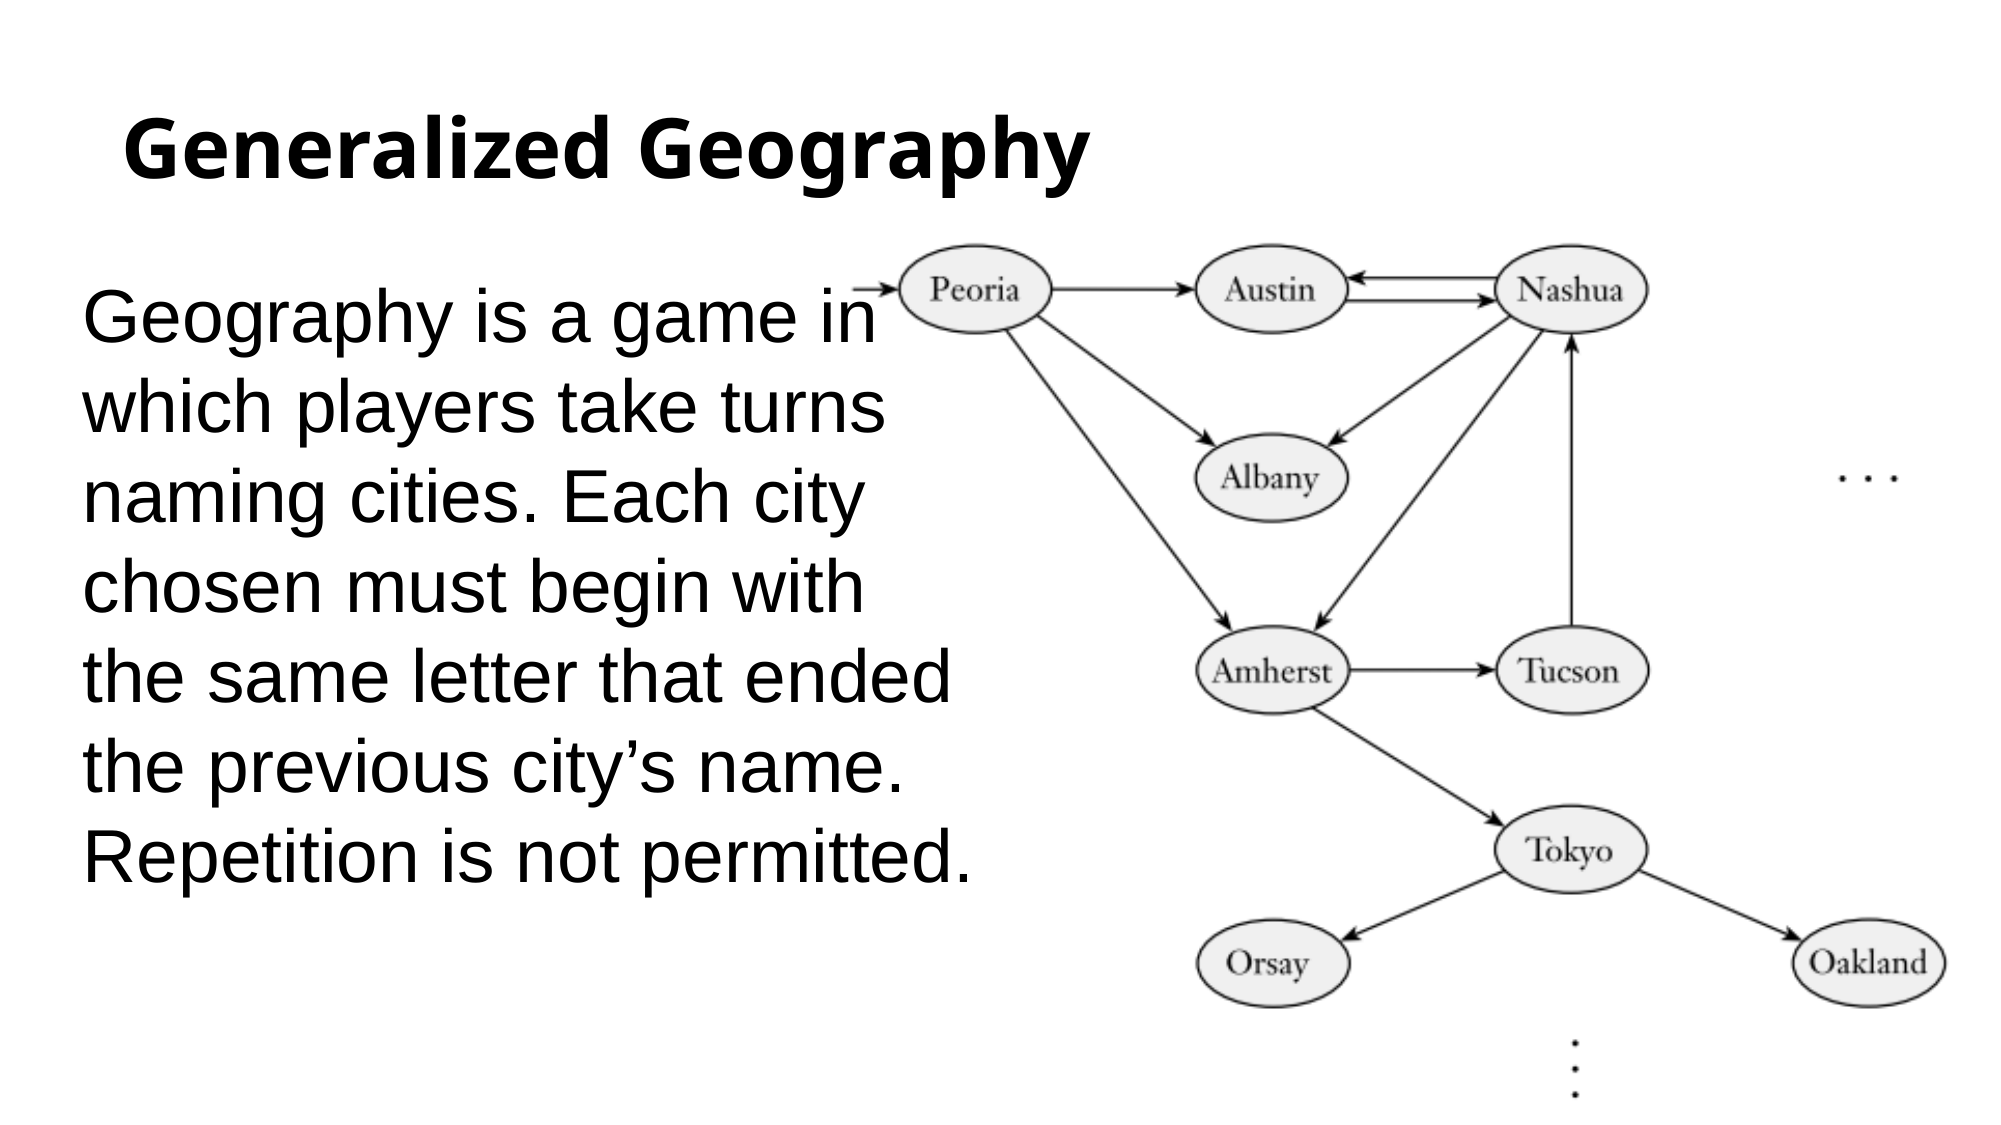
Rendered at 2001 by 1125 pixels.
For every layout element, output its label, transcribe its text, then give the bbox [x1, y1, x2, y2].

text_box Geography is a game in which players take turns naming cities. Each city chosen must begin with the same letter that ended the previous city’s name. Repetition is not permitted. [67, 259, 831, 905]
title Generalized Geography [106, 42, 1832, 259]
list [831, 221, 1988, 1123]
